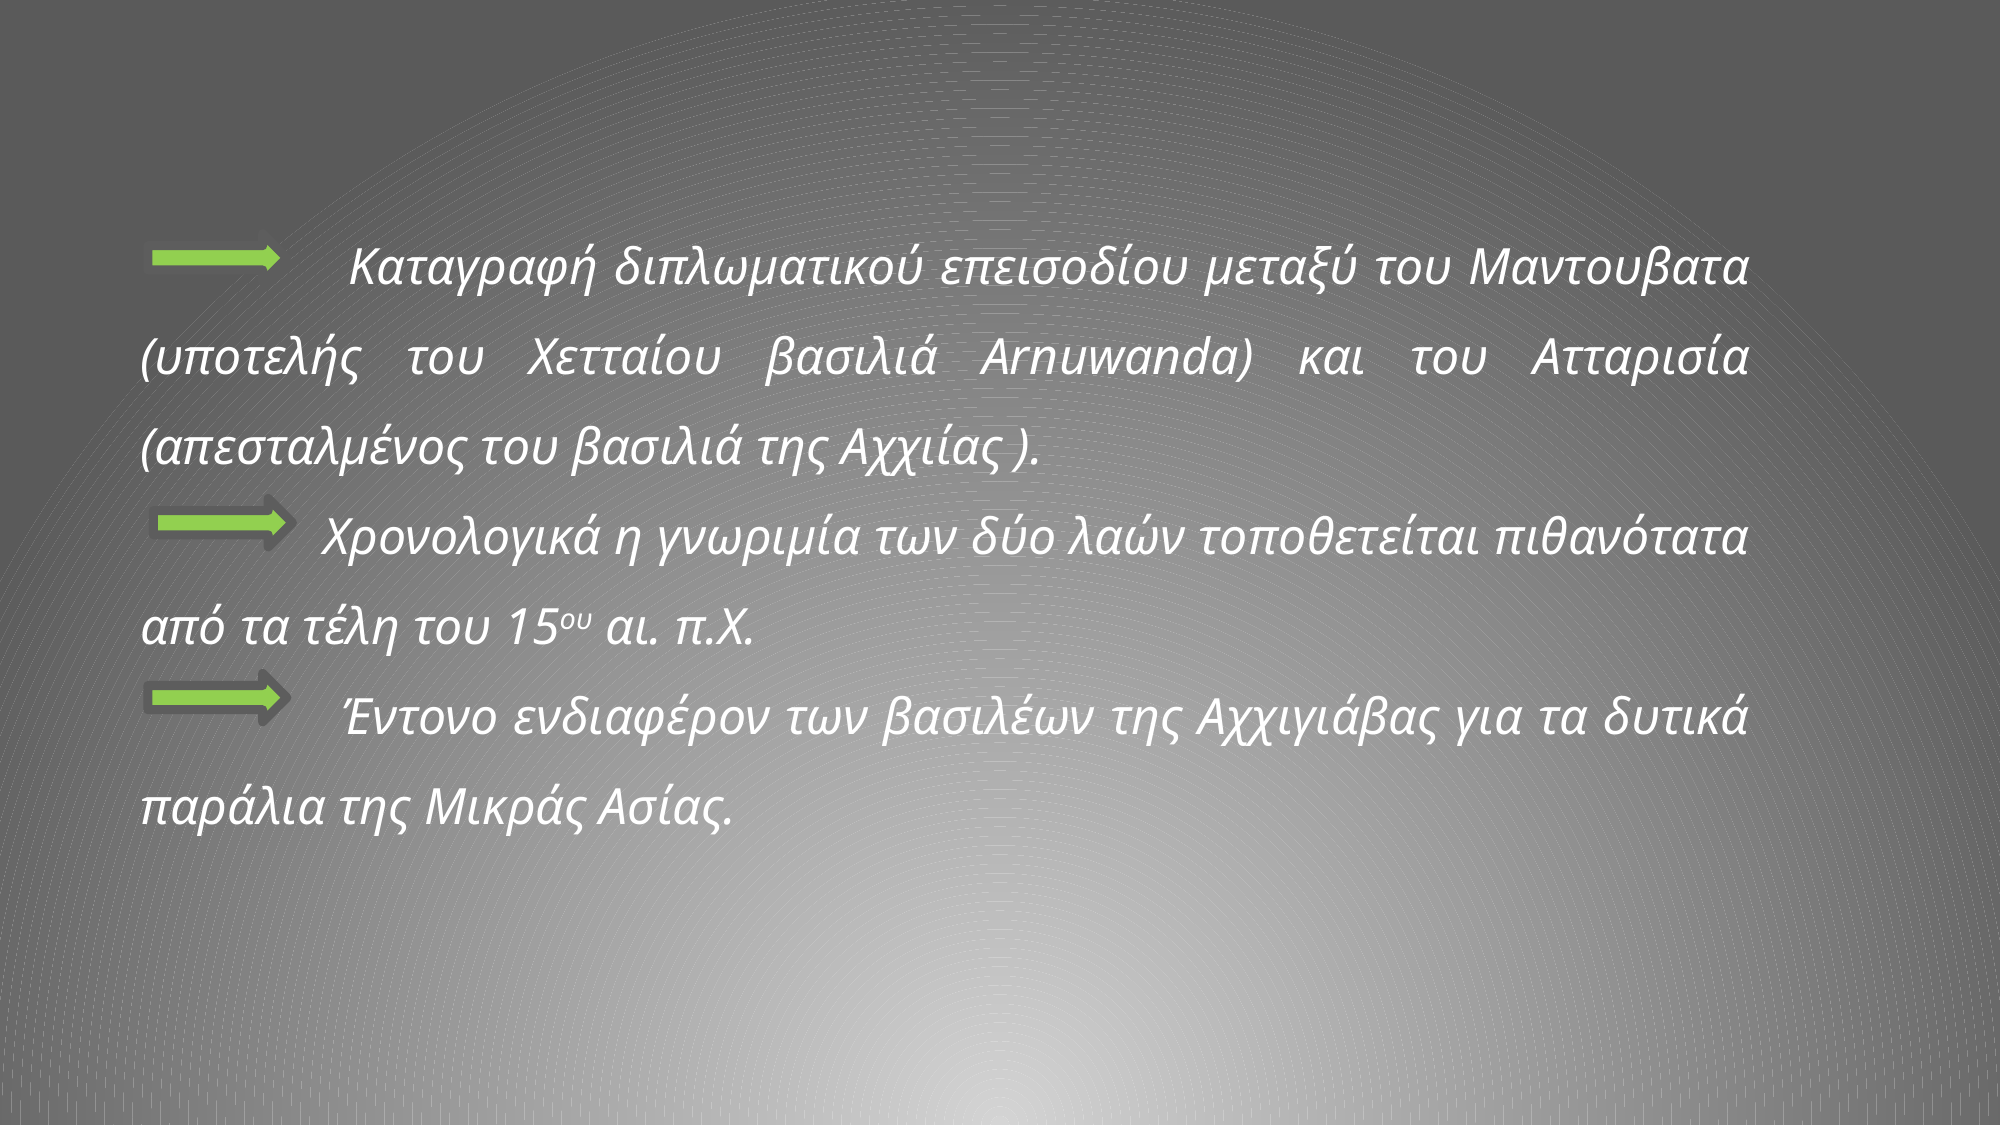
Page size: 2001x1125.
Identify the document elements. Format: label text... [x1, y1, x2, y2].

text_box [143, 668, 292, 727]
text_box Καταγραφή διπλωματικού επεισοδίου μεταξύ του Μαντουβατα (υποτελής του Χετταίου βασιλιά Arnuwanda) και του Ατταρισία (απεσταλμένος του βασιλιά της Αχχιίας ). Χρονολογικά η γνωριμία των δύο λαών τοποθετείται πιθανότατα από τα τέλη του 15ου αι. π.Χ. Έντονο ενδιαφέρον των βασιλέων της Αχχιγιάβας για τα δυτικά παράλια της Μικράς Ασίας. [125, 197, 1765, 842]
text_box [143, 229, 292, 287]
text_box [148, 494, 297, 552]
